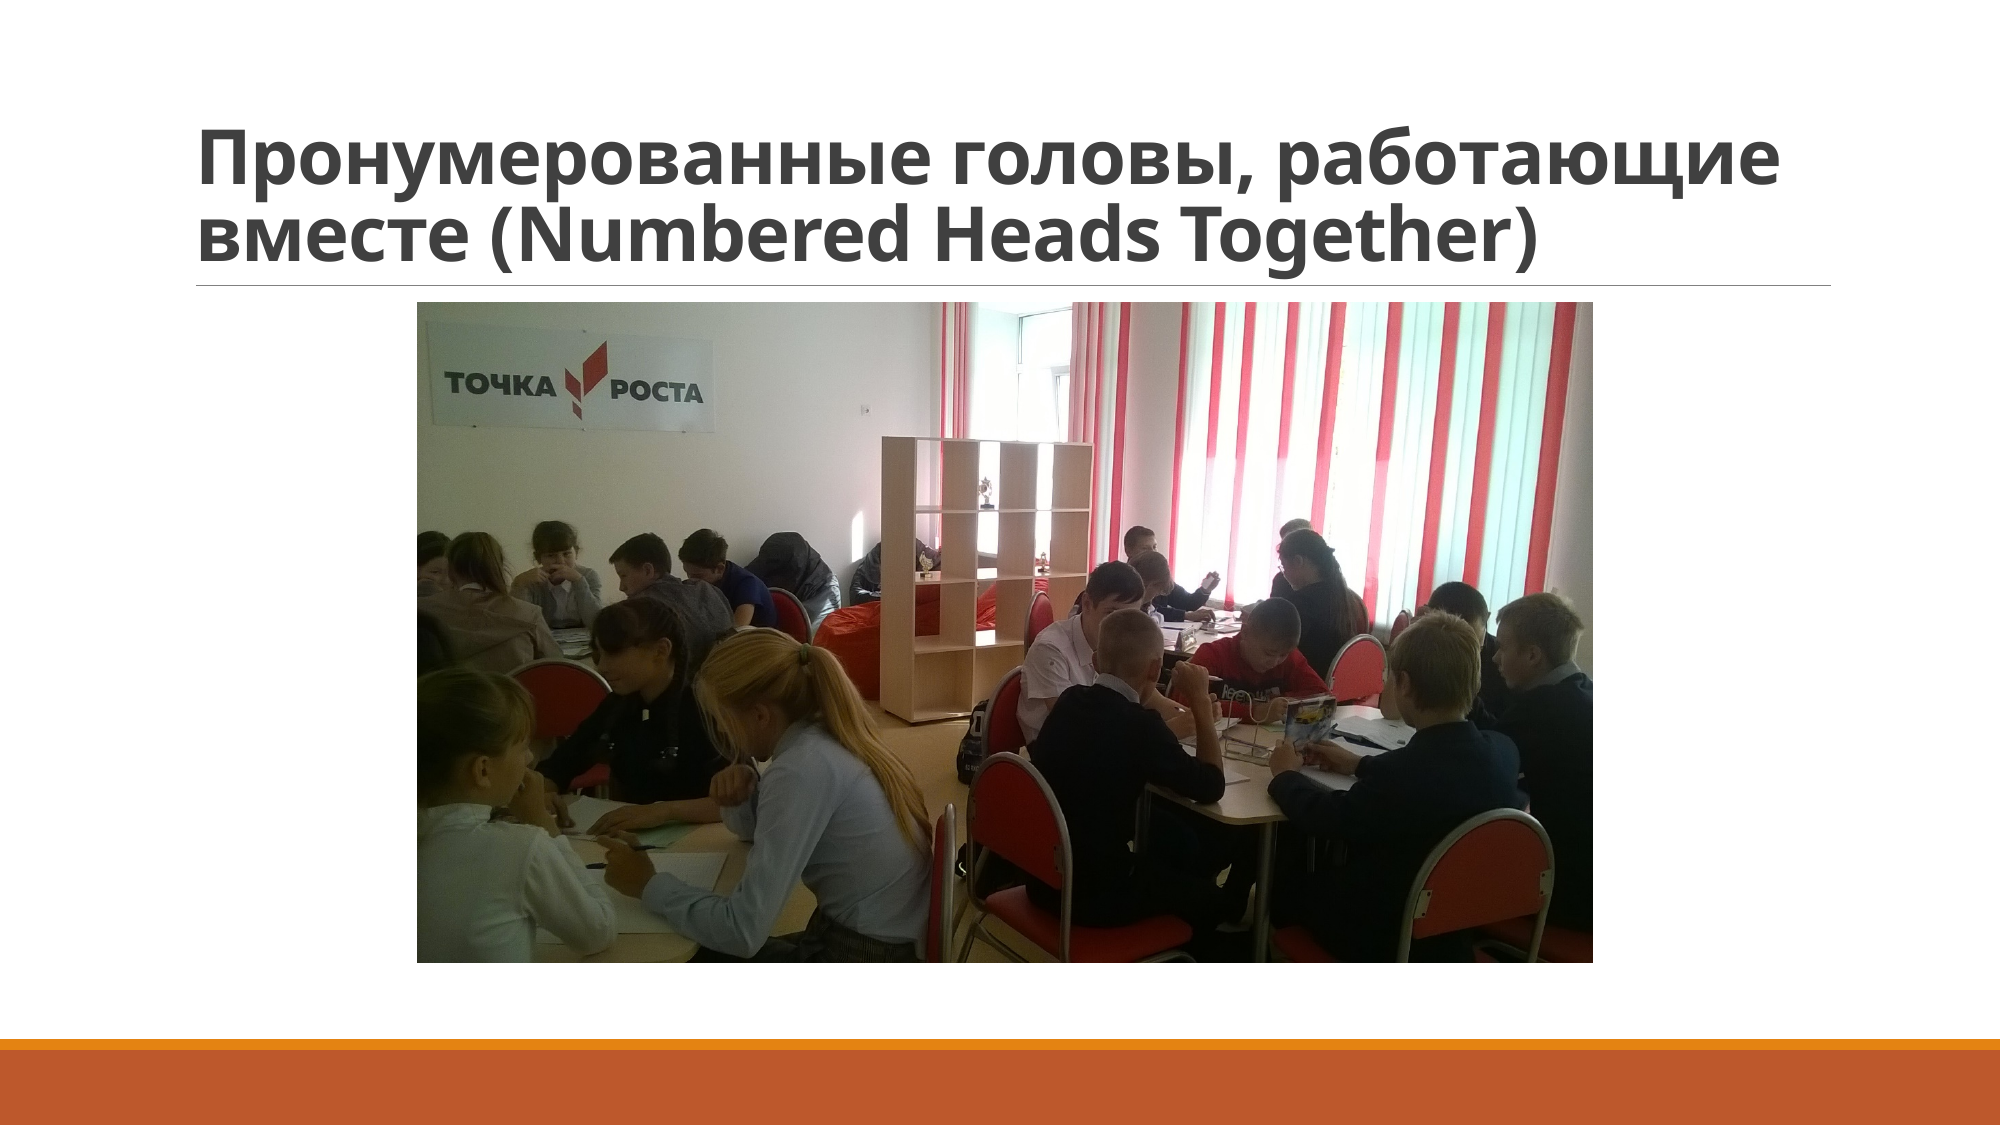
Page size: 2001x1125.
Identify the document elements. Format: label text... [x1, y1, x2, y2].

title Пронумерованные головы, работающие вместе (Numbered Heads Together) [180, 47, 1830, 285]
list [417, 302, 1593, 964]
